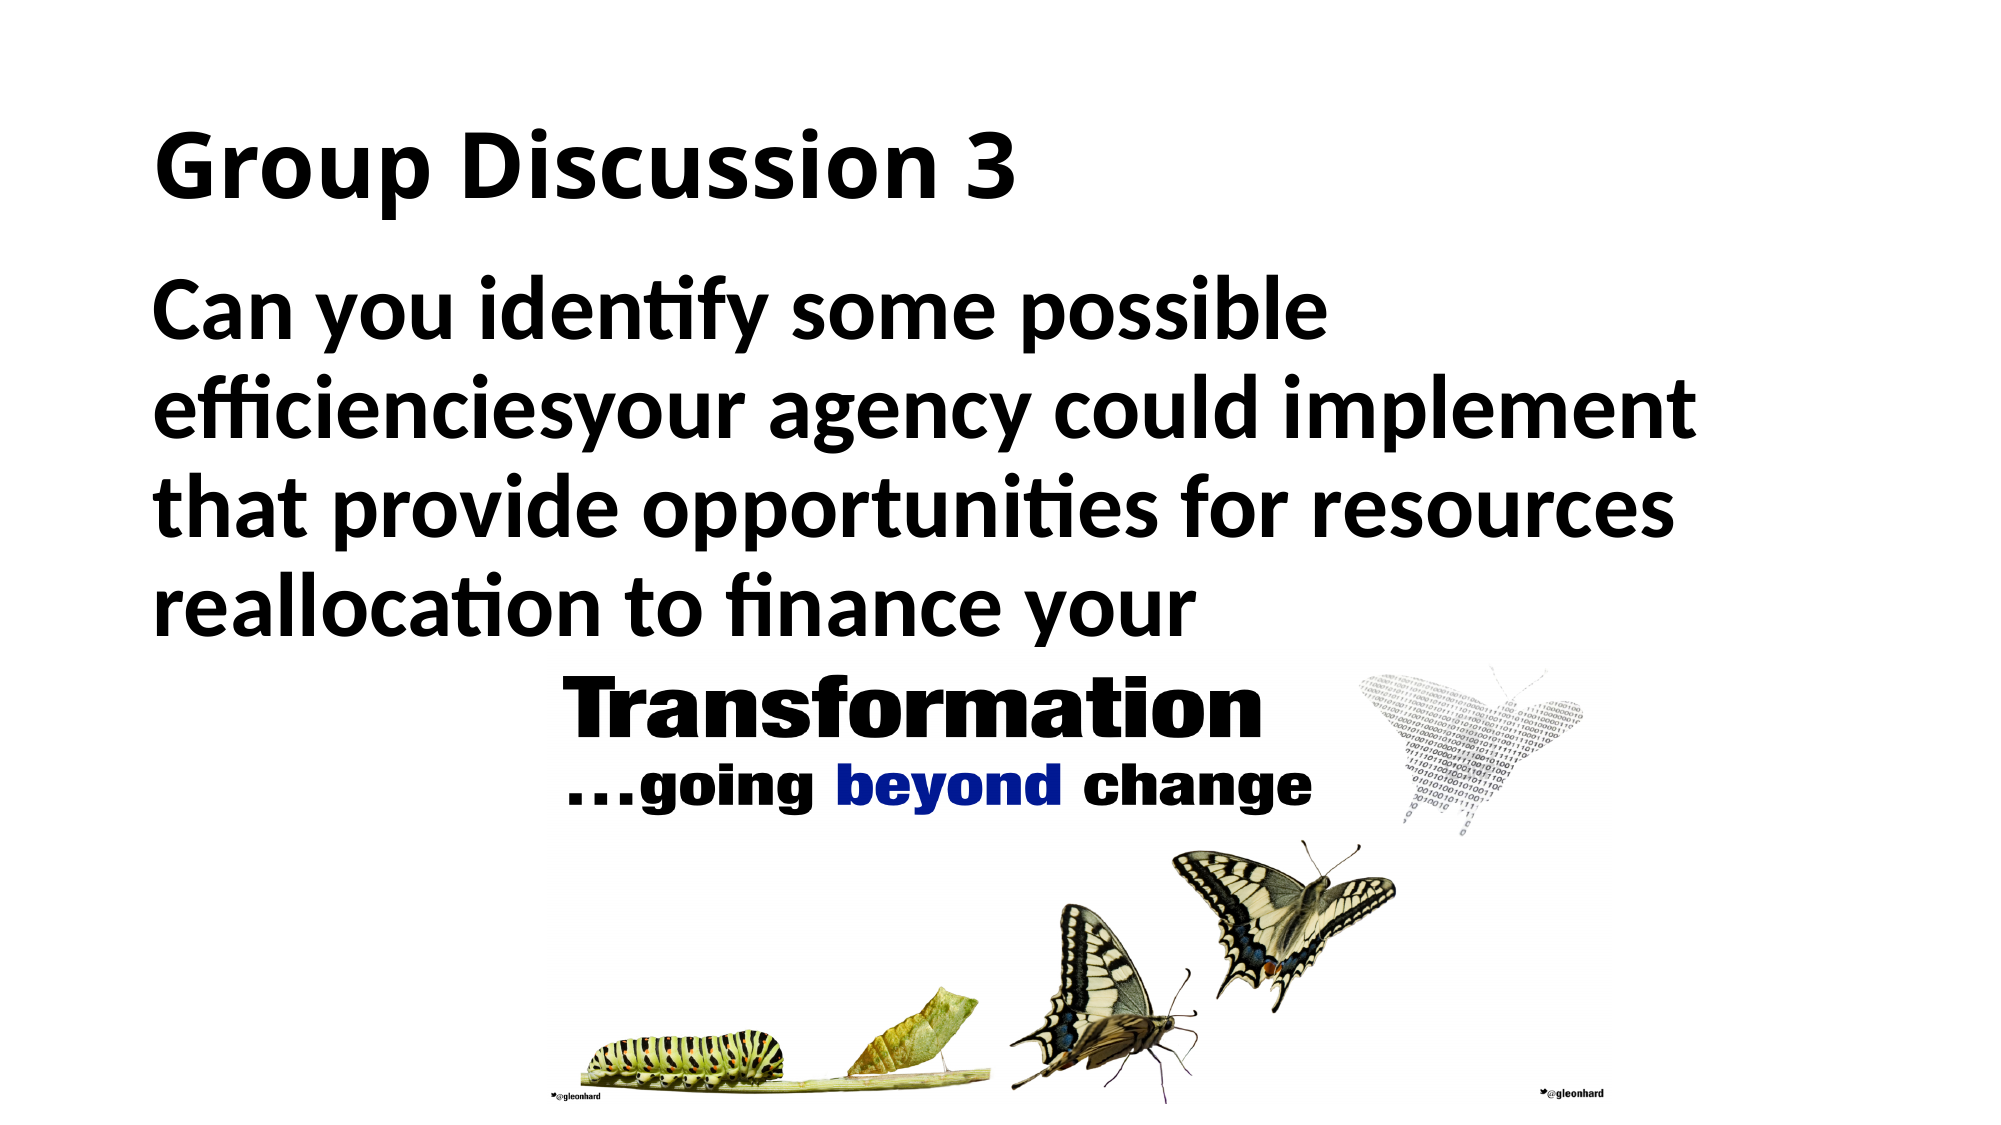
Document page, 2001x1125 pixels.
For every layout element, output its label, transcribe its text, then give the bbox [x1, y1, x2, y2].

title Group Discussion 3 [137, 59, 1863, 252]
picture [547, 647, 1612, 1104]
list Can you identify some possible efficienciesyour agency could implement that provide opportunities for resources reallocation to finance your [137, 252, 1863, 1125]
